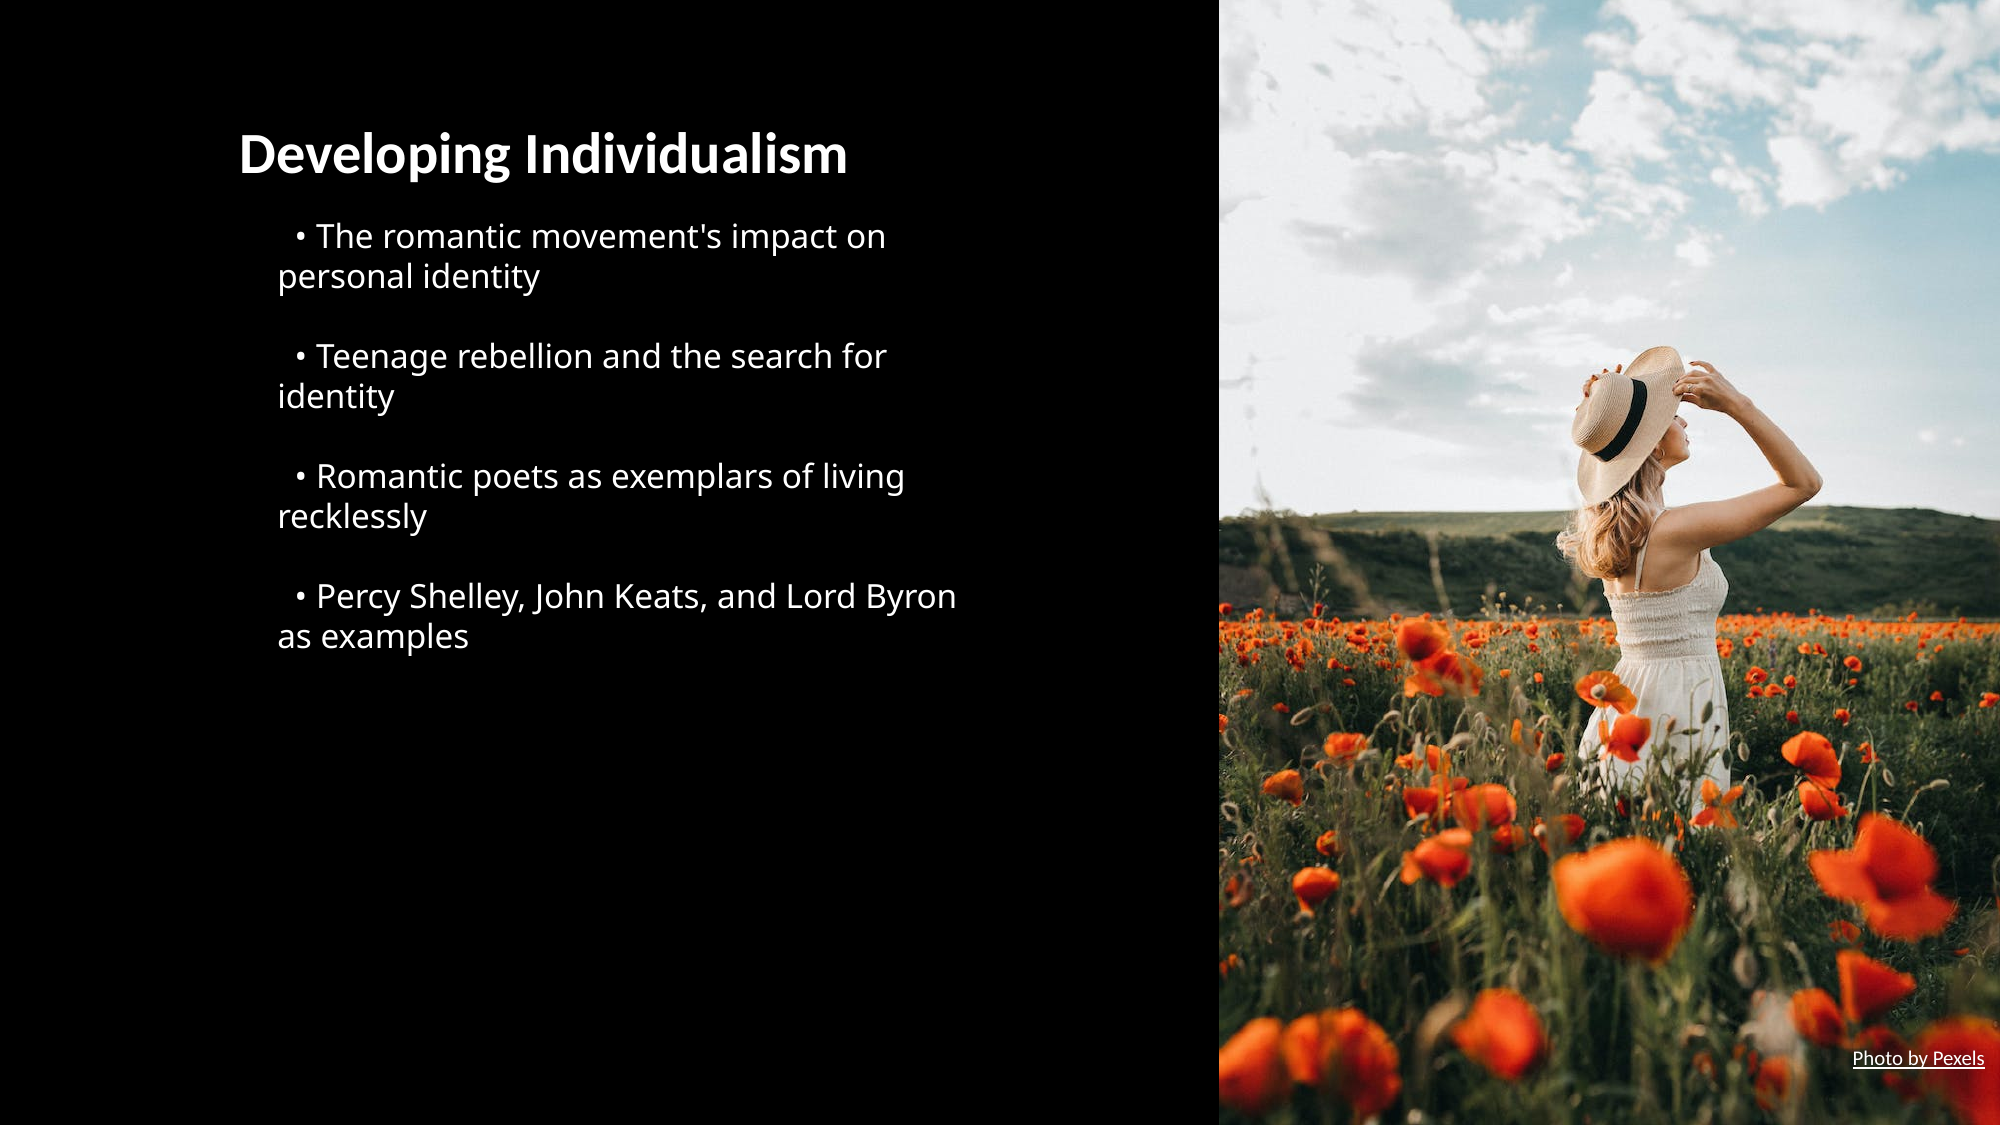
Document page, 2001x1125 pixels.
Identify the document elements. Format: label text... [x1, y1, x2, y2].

text_box Developing Individualism [225, 112, 1219, 188]
text_box • Romantic poets as exemplars of living recklessly [262, 457, 1013, 533]
text_box • Teenage rebellion and the search for identity [262, 337, 1013, 413]
text_box • Percy Shelley, John Keats, and Lord Byron as examples [262, 577, 1013, 653]
picture [1219, 0, 2000, 1125]
text_box • The romantic movement's impact on personal identity [262, 217, 1013, 293]
